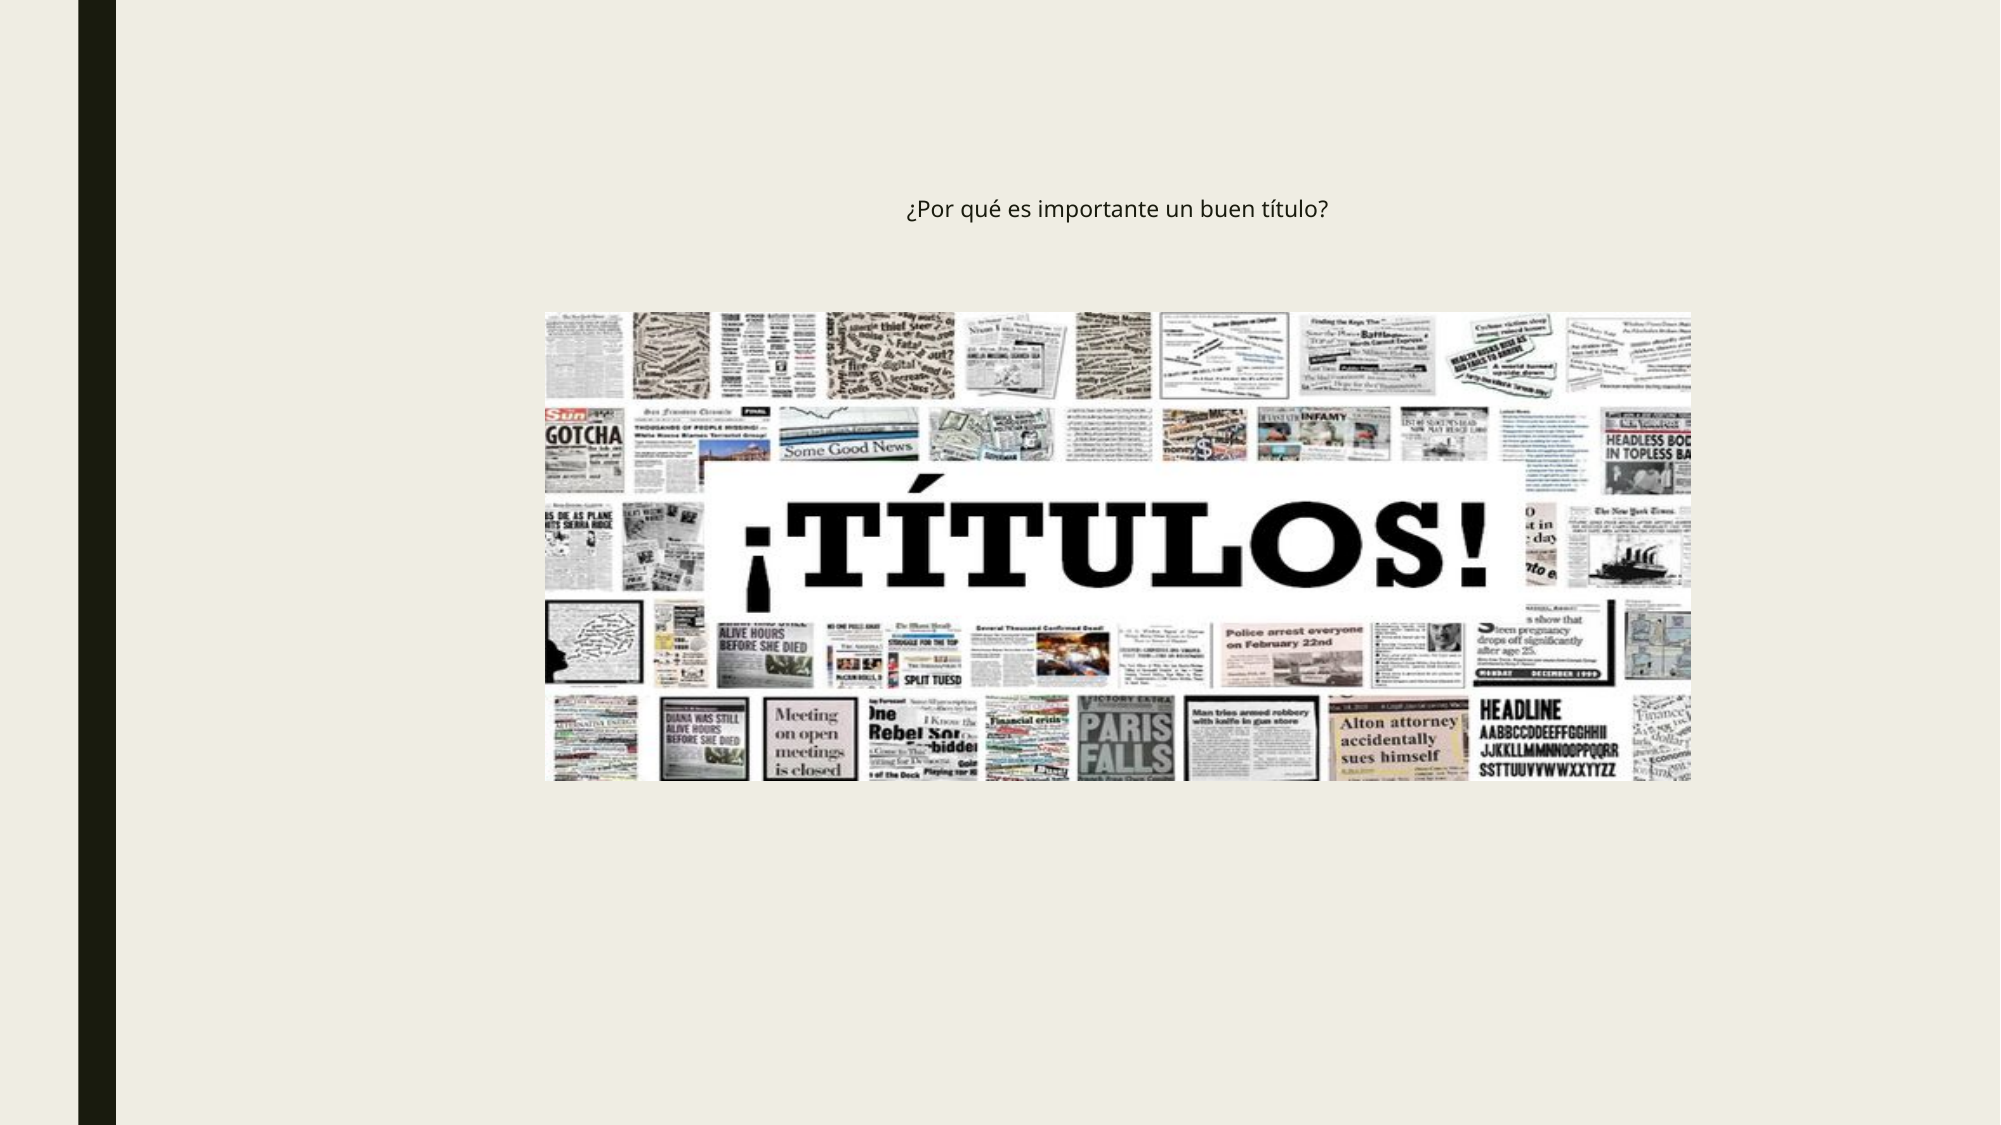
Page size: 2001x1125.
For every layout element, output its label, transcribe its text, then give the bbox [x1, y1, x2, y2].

picture [545, 312, 1691, 781]
title ¿Por qué es importante un buen título? ¿Cuál es la diferencia entre un título informativo y uno llamativo? [330, 190, 1906, 435]
